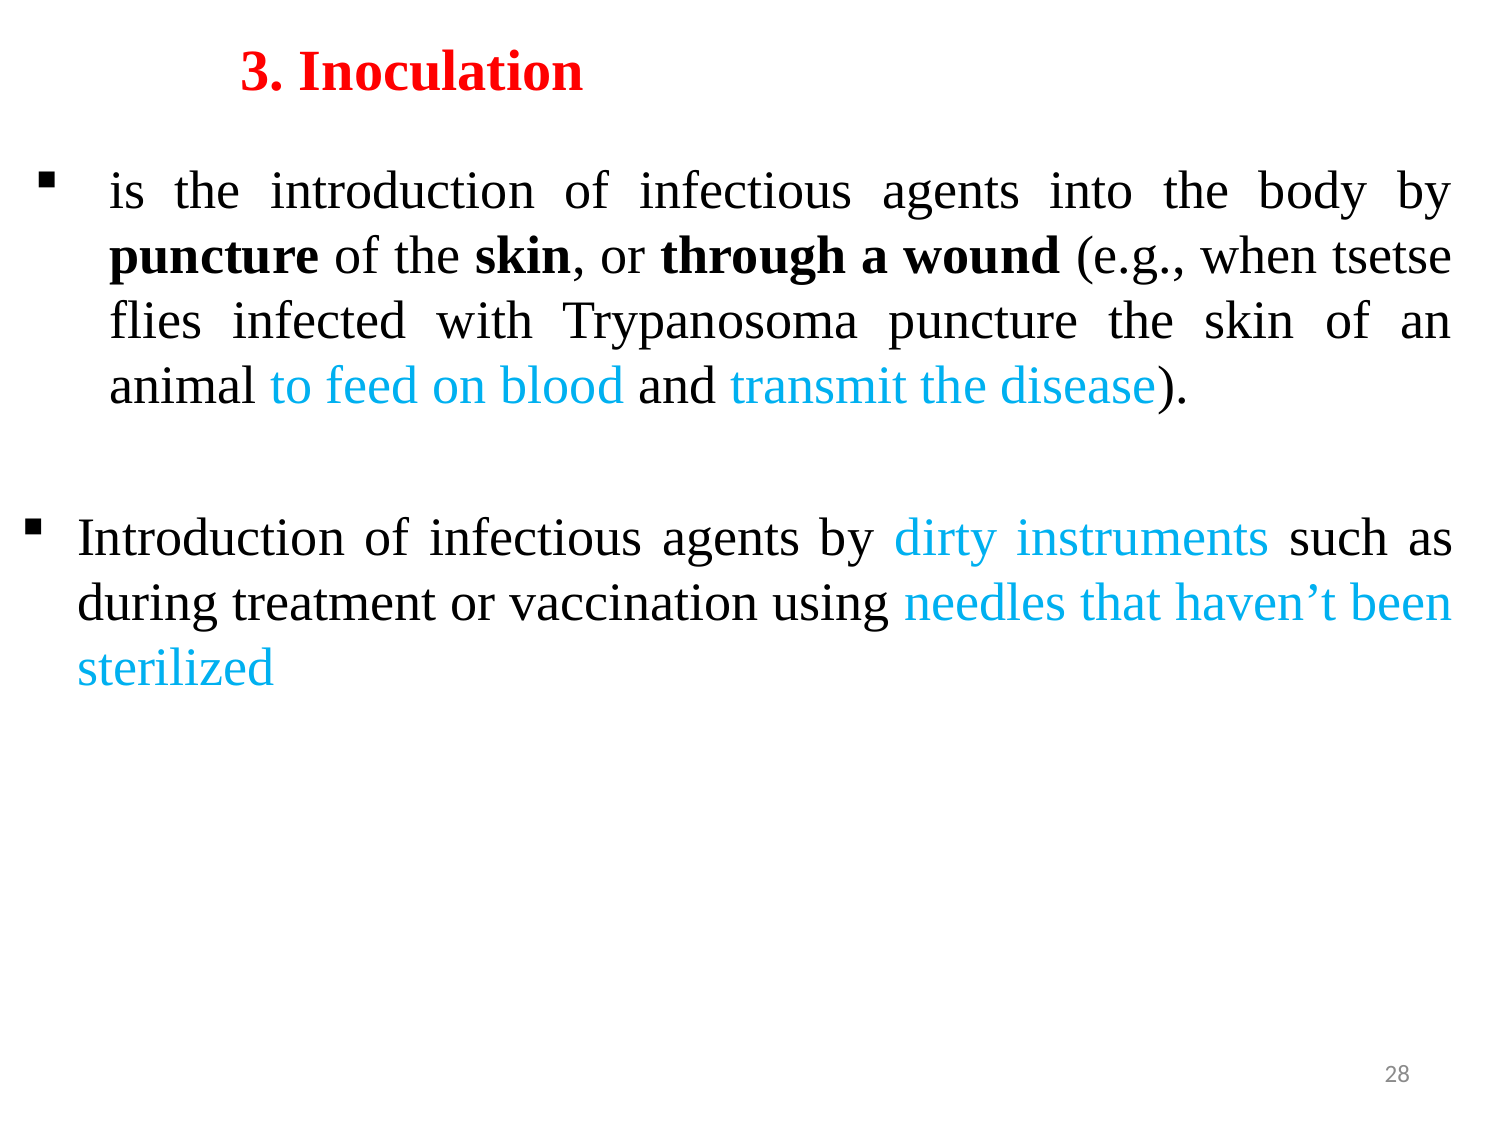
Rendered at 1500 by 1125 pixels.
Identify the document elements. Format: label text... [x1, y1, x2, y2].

list 3. Inoculation is the introduction of infectious agents into the body by puncture of the skin, or through a wound (e.g., when tsetse flies infected with Trypanosoma puncture the skin of an animal to feed on blood and transmit the disease). Introduction of infectious agents by dirty instruments such as during treatment or vaccination using needles that haven’t been sterilized [5, 24, 1469, 1063]
slide_number 28 [1074, 1042, 1425, 1103]
